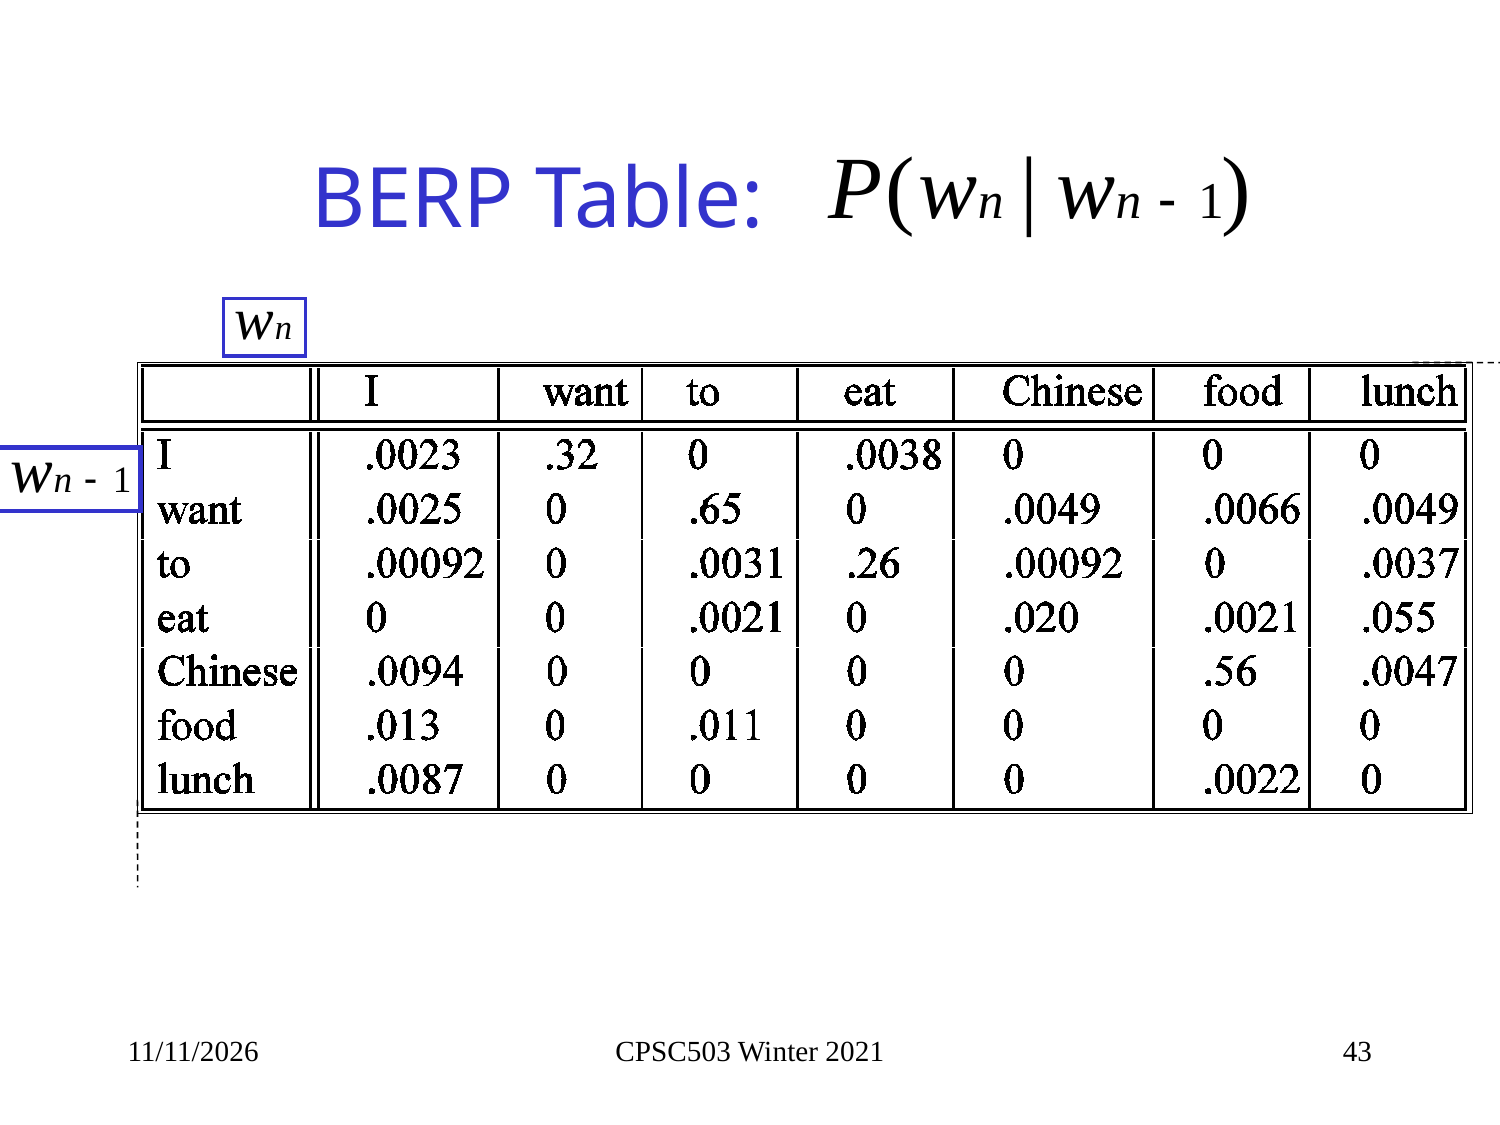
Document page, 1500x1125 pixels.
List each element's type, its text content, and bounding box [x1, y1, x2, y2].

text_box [0, 449, 139, 509]
slide_number 43 [1074, 1024, 1388, 1101]
title BERP Table: [74, 99, 1001, 288]
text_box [137, 362, 1473, 815]
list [224, 299, 305, 355]
footer CPSC503 Winter 2021 [512, 1024, 988, 1101]
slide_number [112, 1024, 426, 1101]
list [812, 137, 1263, 256]
